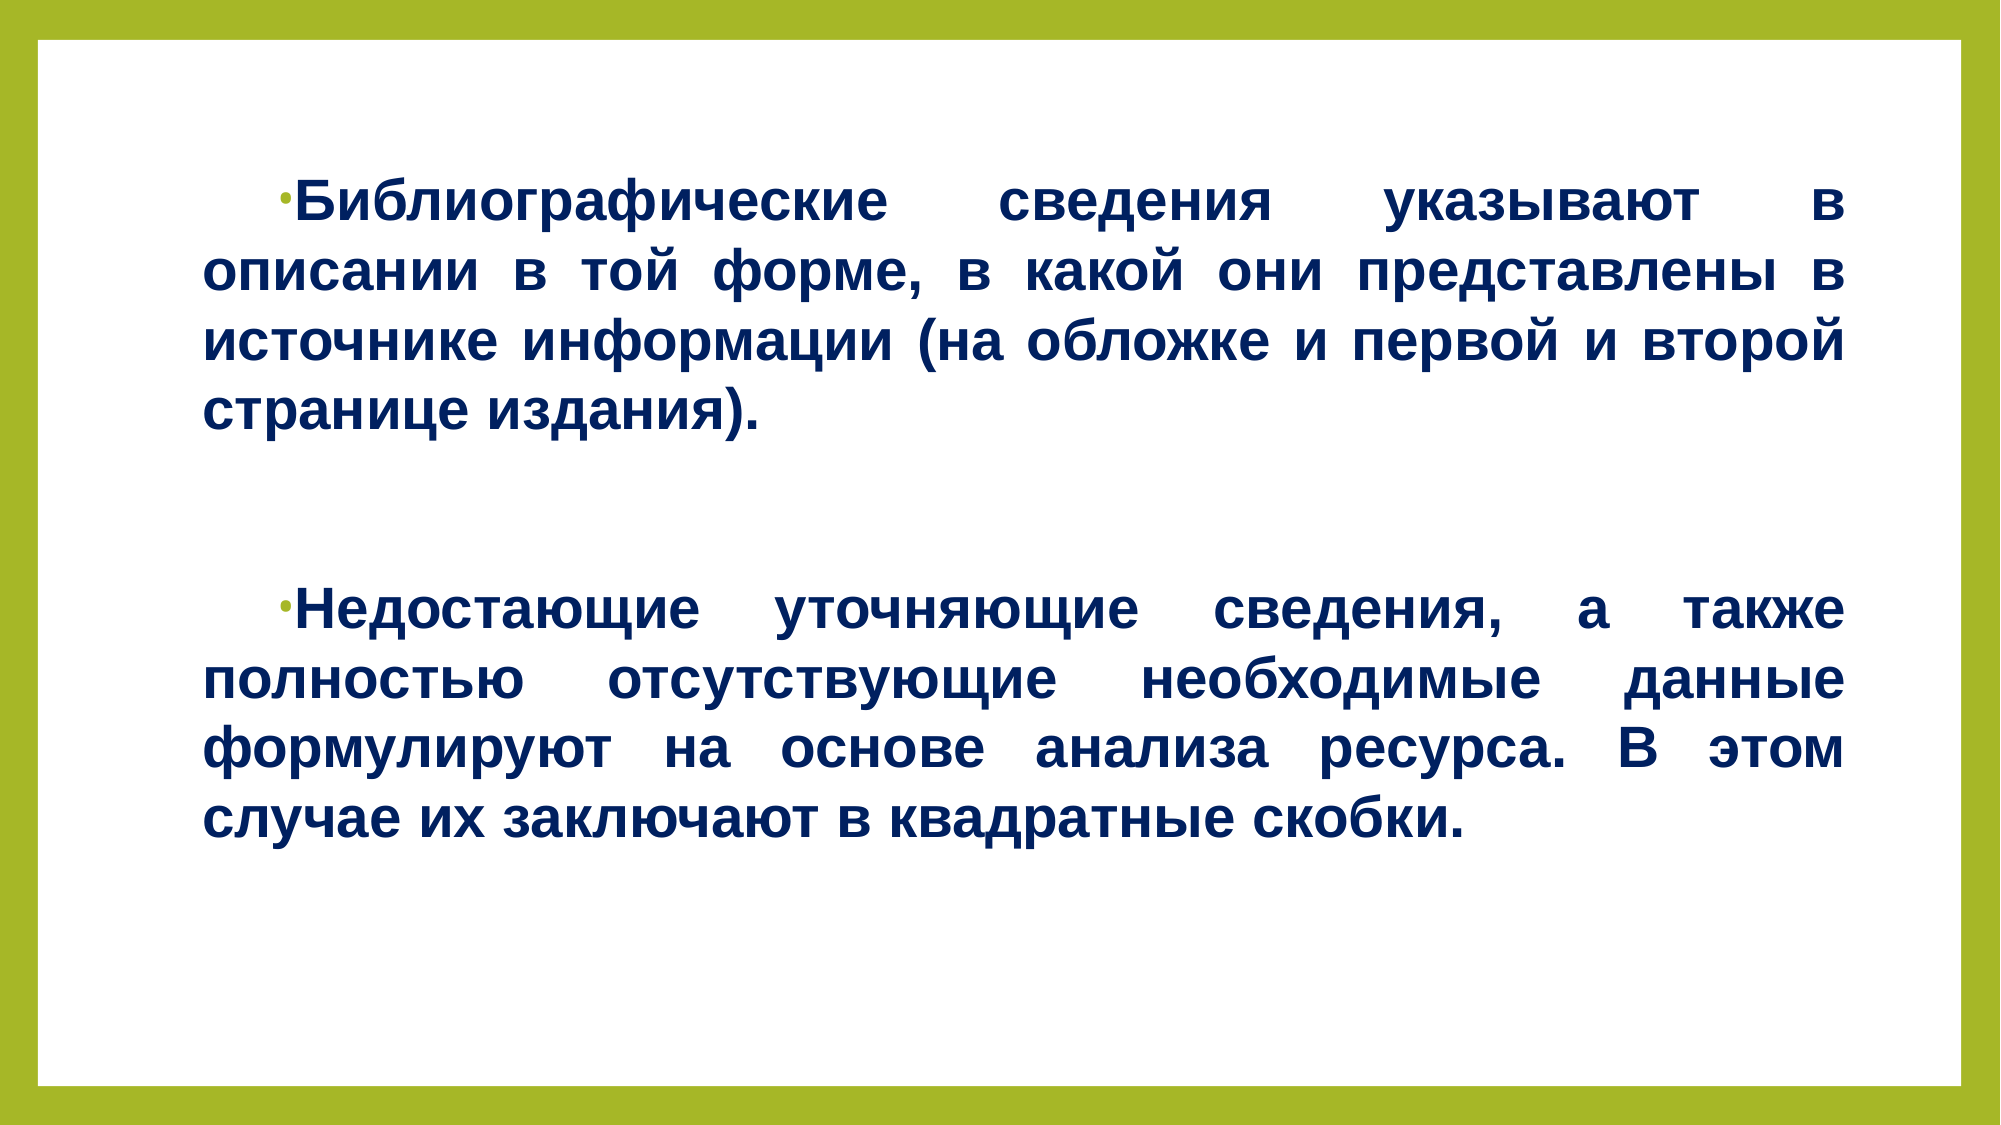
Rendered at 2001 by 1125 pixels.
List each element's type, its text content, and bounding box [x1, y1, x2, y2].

list Библиографические сведения указывают в описании в той форме, в какой они представлены в источнике информации (на обложке и первой и второй странице издания). Недостающие уточняющие сведения, а также полностью отсутствующие необходимые данные формулируют на основе анализа ресурса. В этом случае их заключают в квадратные скобки. [187, 154, 1862, 996]
